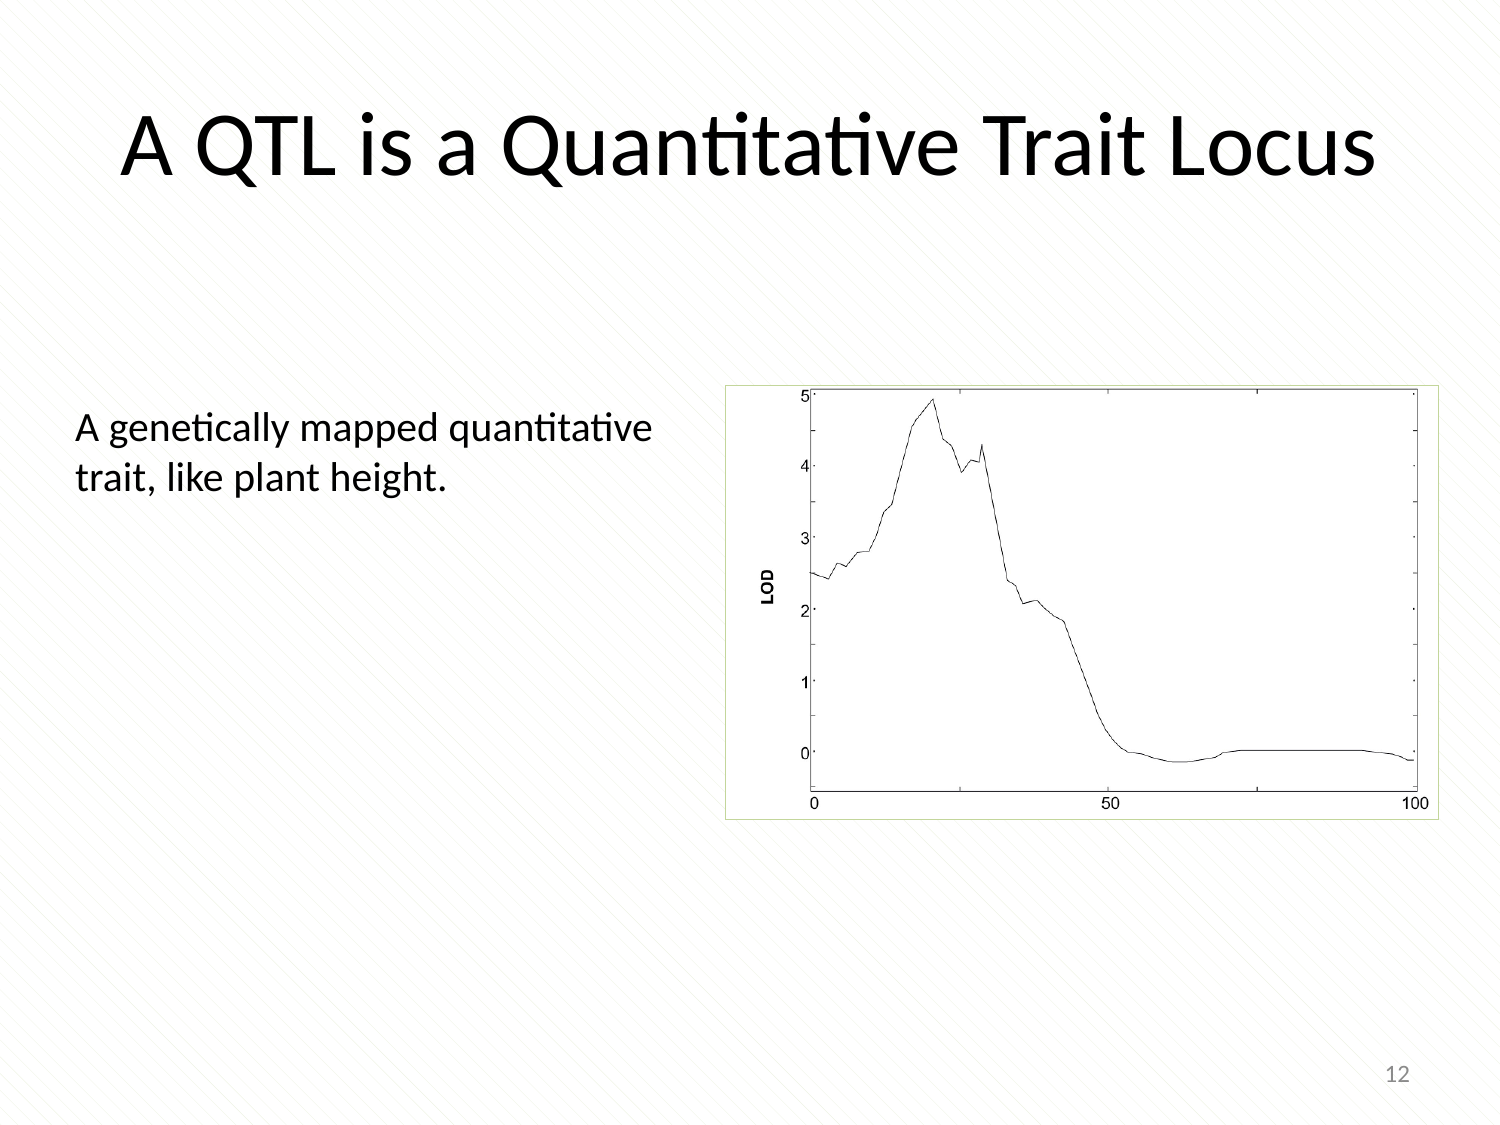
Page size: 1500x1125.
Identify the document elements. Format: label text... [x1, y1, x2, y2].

slide_number 12 [1074, 1042, 1425, 1103]
title A QTL is a Quantitative Trait Locus [75, 45, 1425, 233]
picture [724, 385, 1439, 820]
list A genetically mapped quantitative trait, like plant height. [60, 391, 756, 835]
